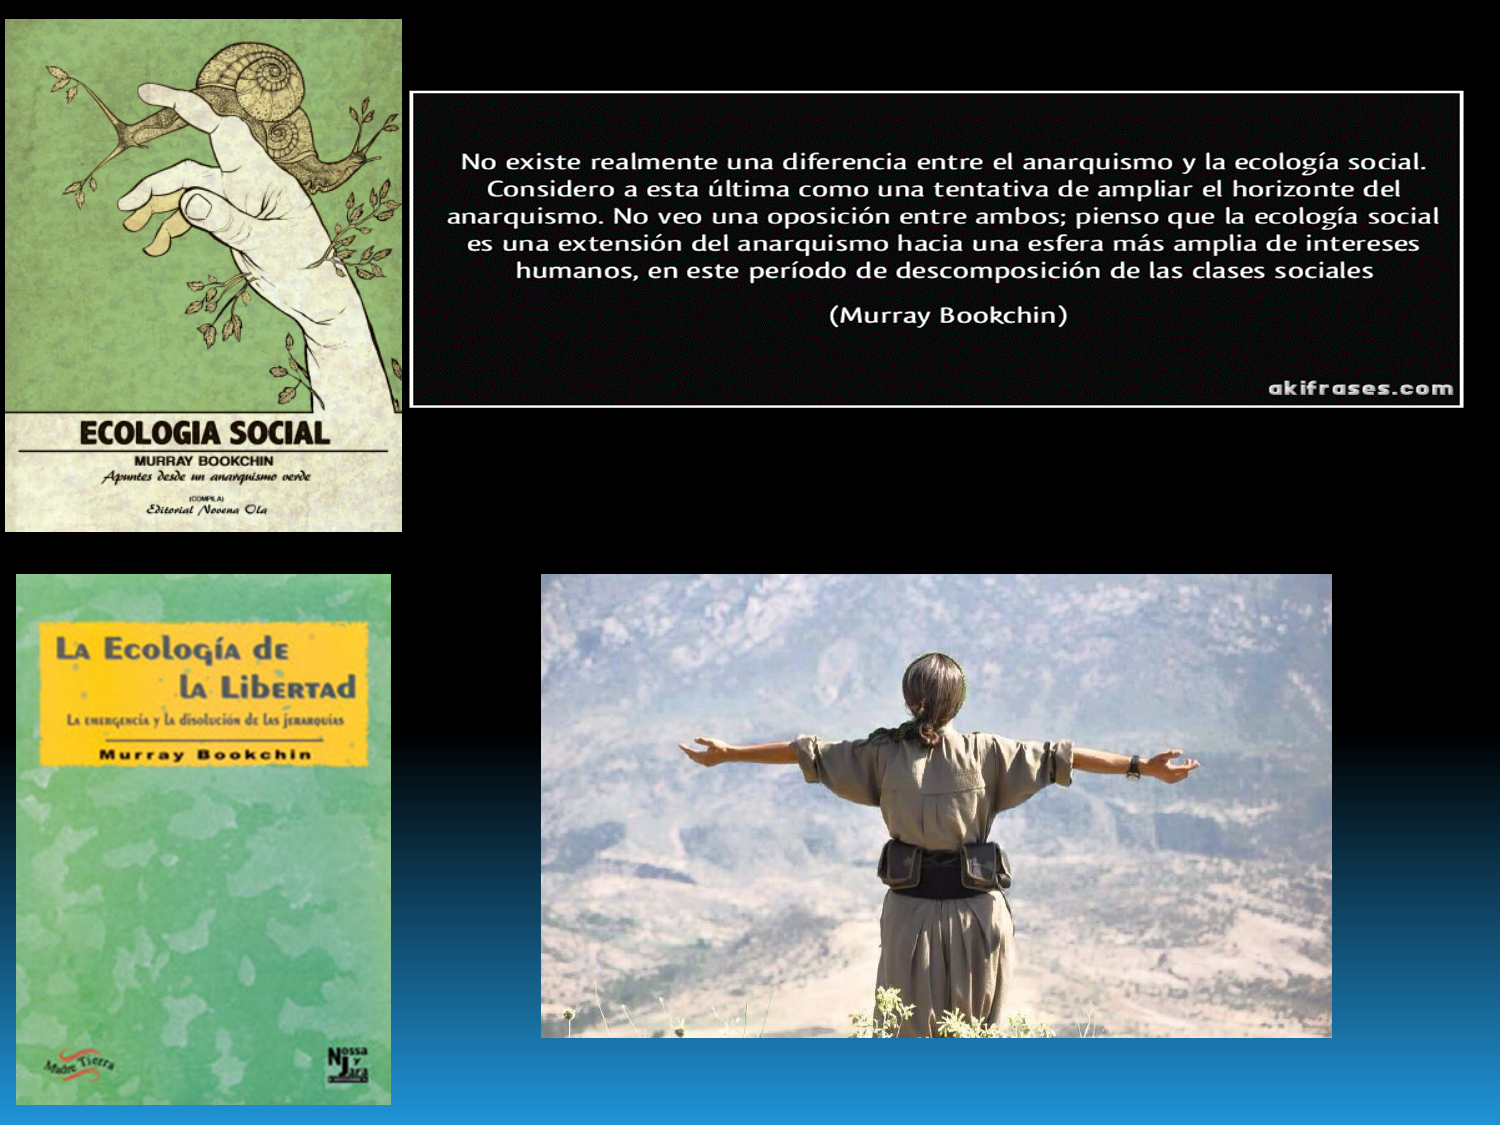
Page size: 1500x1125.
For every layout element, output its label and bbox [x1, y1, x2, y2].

picture [406, 89, 1467, 410]
picture [4, 18, 402, 532]
picture [16, 574, 391, 1105]
picture [541, 574, 1333, 1038]
